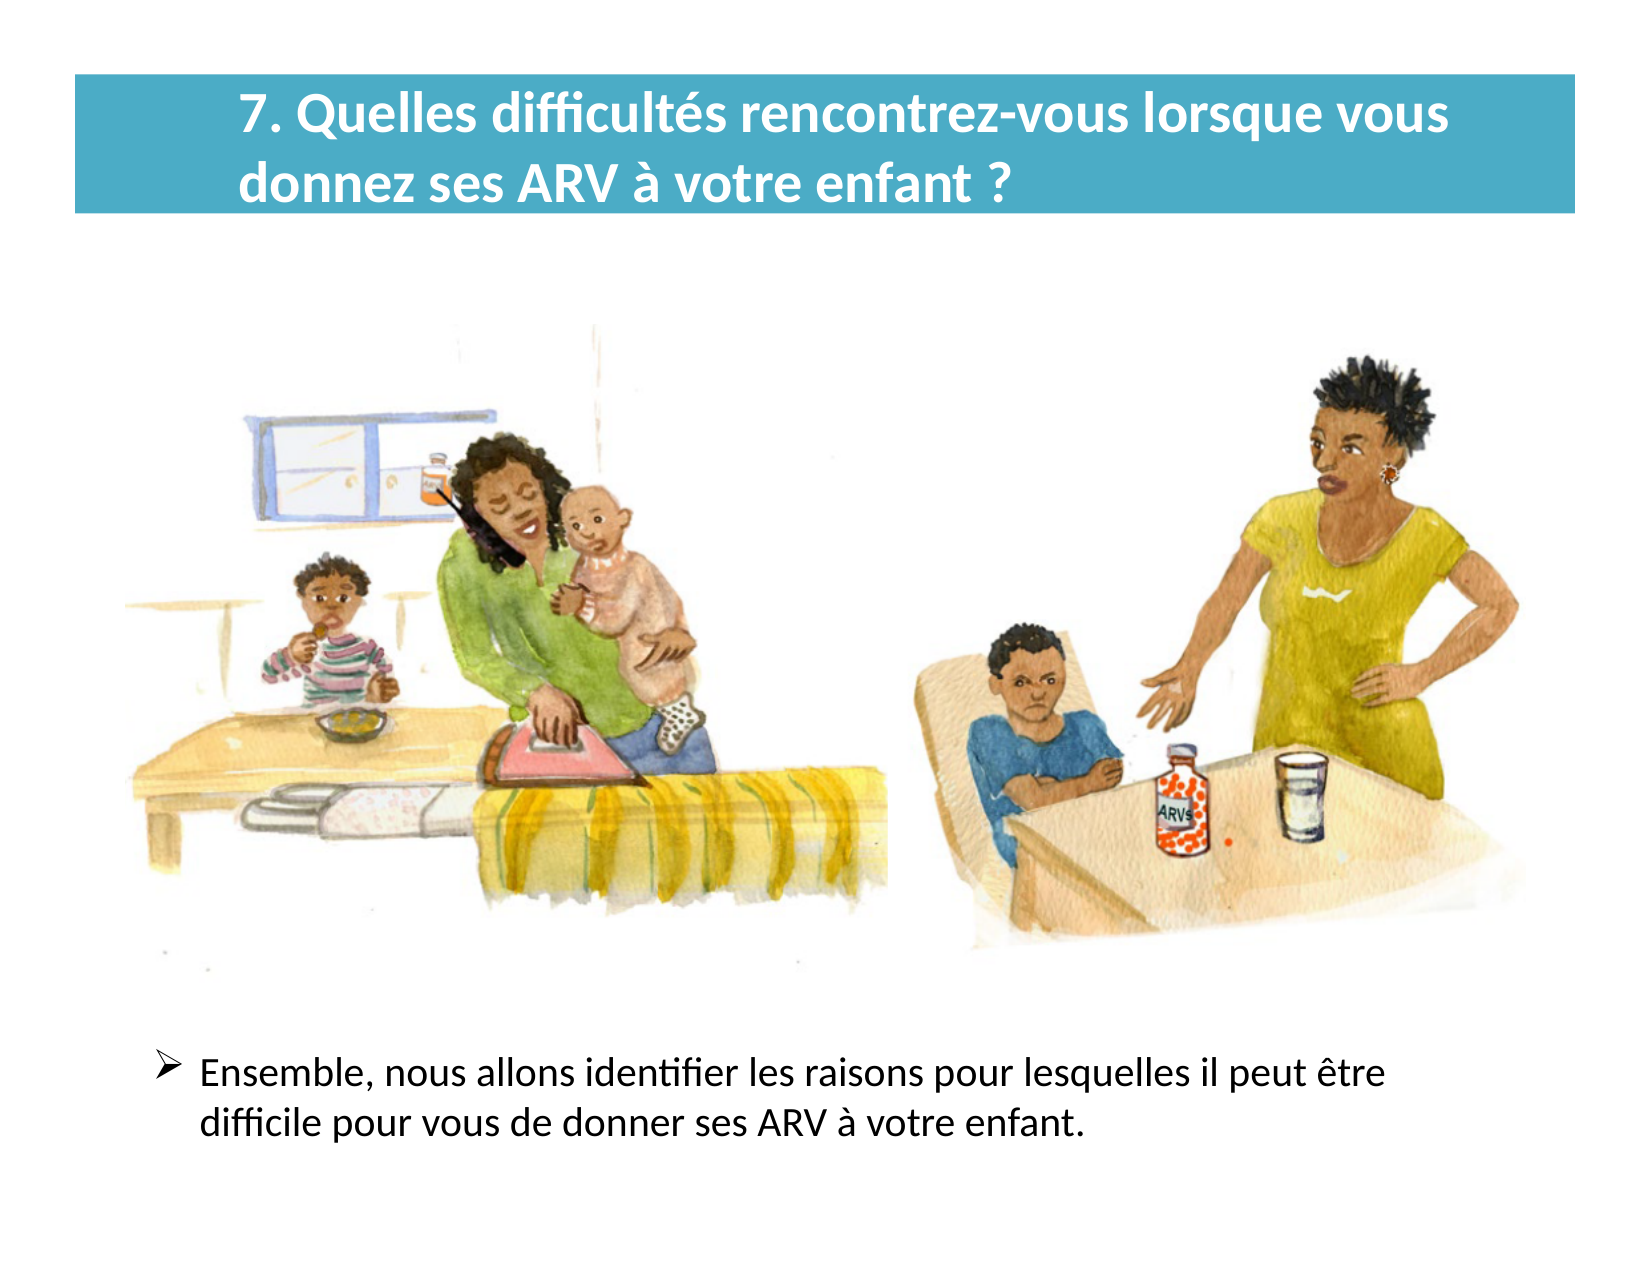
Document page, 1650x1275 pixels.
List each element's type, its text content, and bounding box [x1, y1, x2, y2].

title 7. Quelles difficultés rencontrez-vous lorsque vous donnez ses ARV à votre enfant ? [74, 74, 1576, 214]
text_box Ensemble, nous allons identifier les raisons pour lesquelles il peut être difficile pour vous de donner ses ARV à votre enfant. [138, 1037, 1526, 1153]
picture [124, 324, 1526, 1001]
